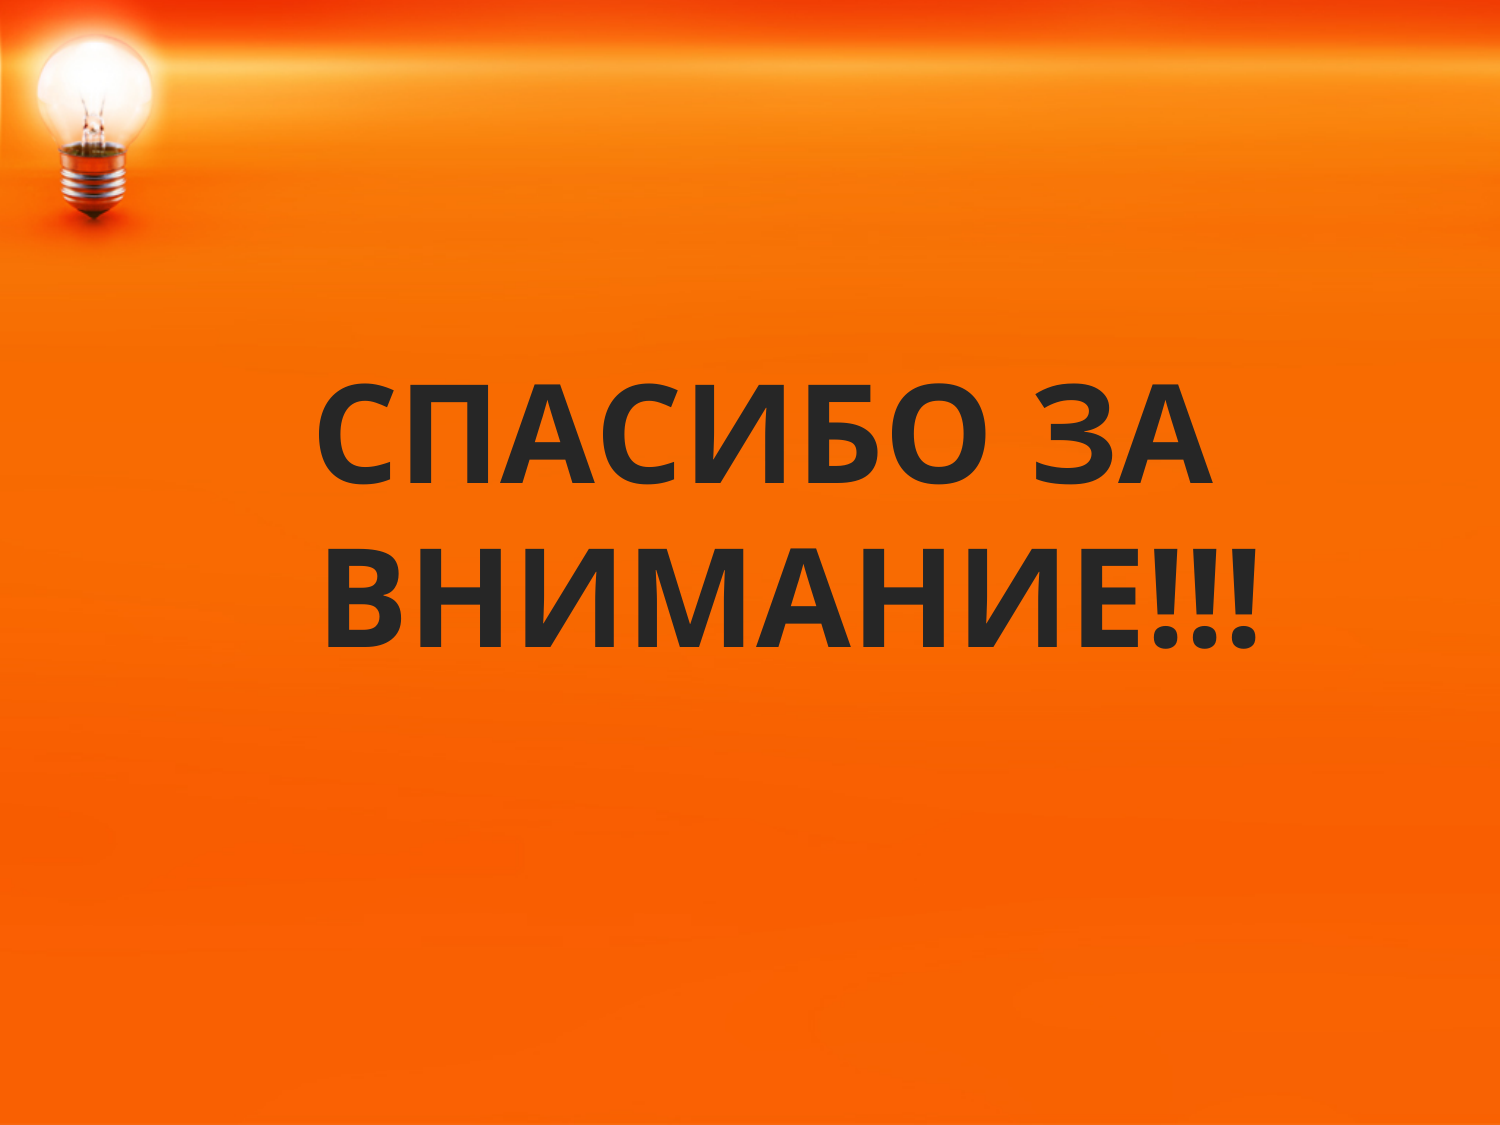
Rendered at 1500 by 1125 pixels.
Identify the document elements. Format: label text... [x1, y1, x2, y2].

list СПАСИБО ЗА ВНИМАНИЕ!!! [199, 337, 1326, 1013]
picture [0, 0, 1500, 1125]
